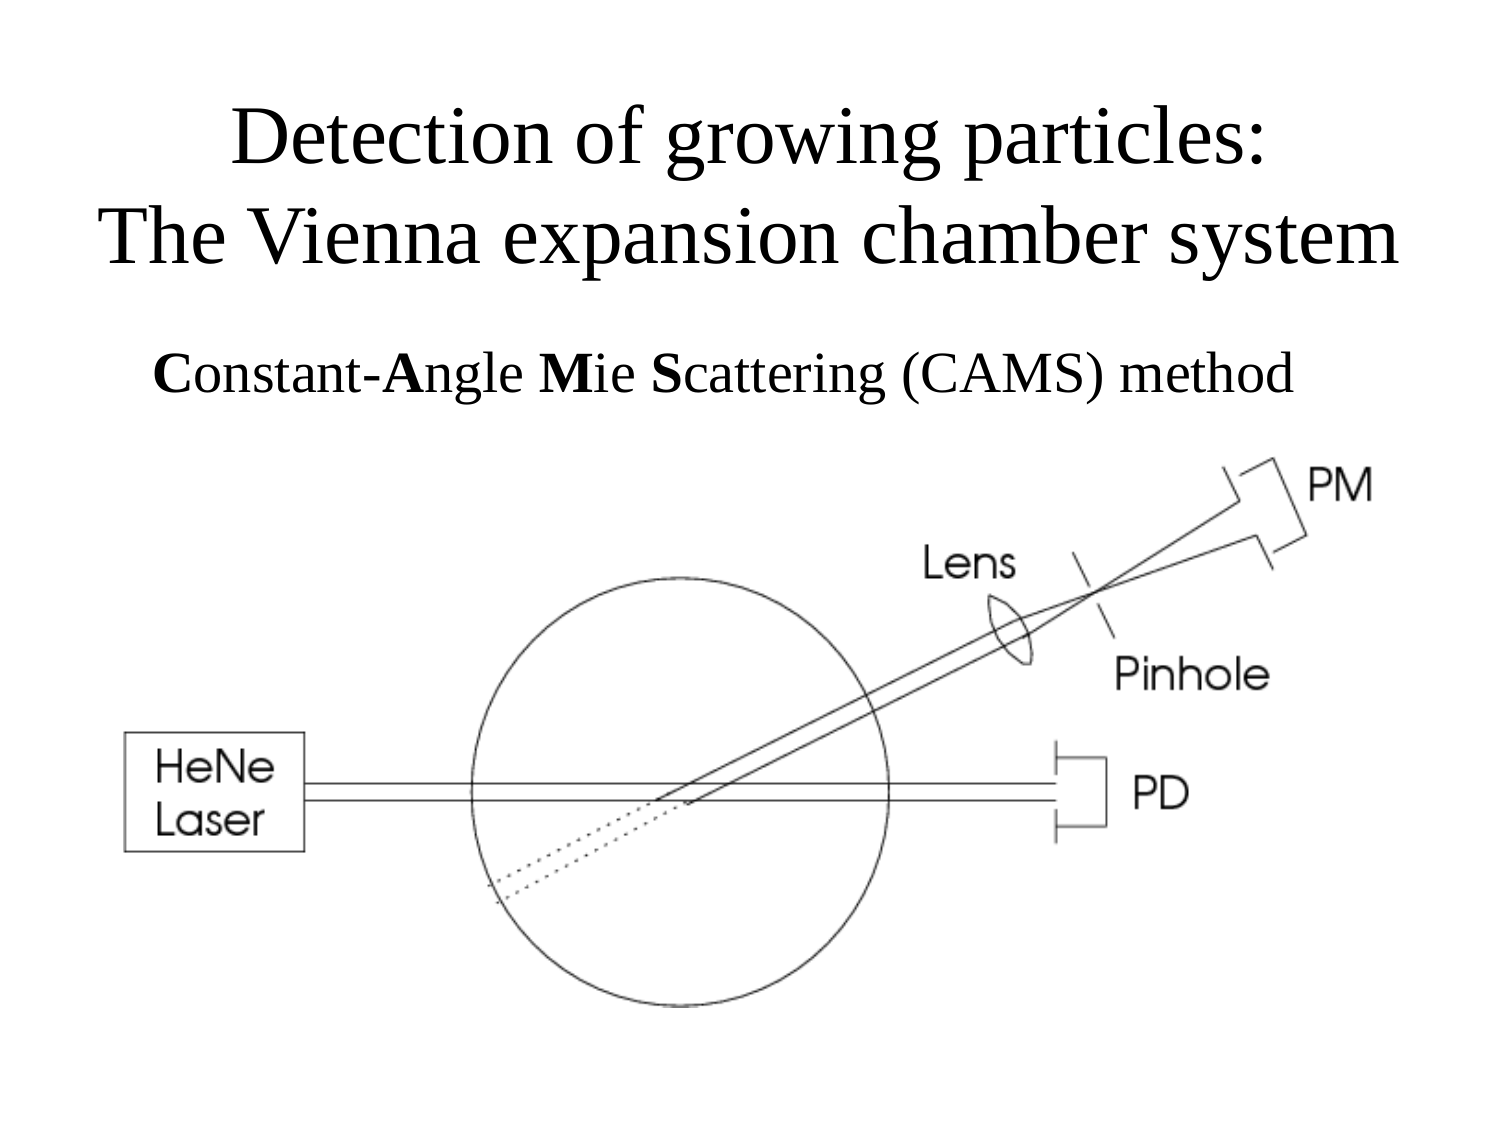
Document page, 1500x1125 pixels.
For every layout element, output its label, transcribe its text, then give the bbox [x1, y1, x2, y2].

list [123, 455, 1377, 1008]
title Detection of growing particles: The Vienna expansion chamber system [74, 44, 1426, 315]
list Constant-Angle Mie Scattering (CAMS) method [0, 326, 1448, 433]
